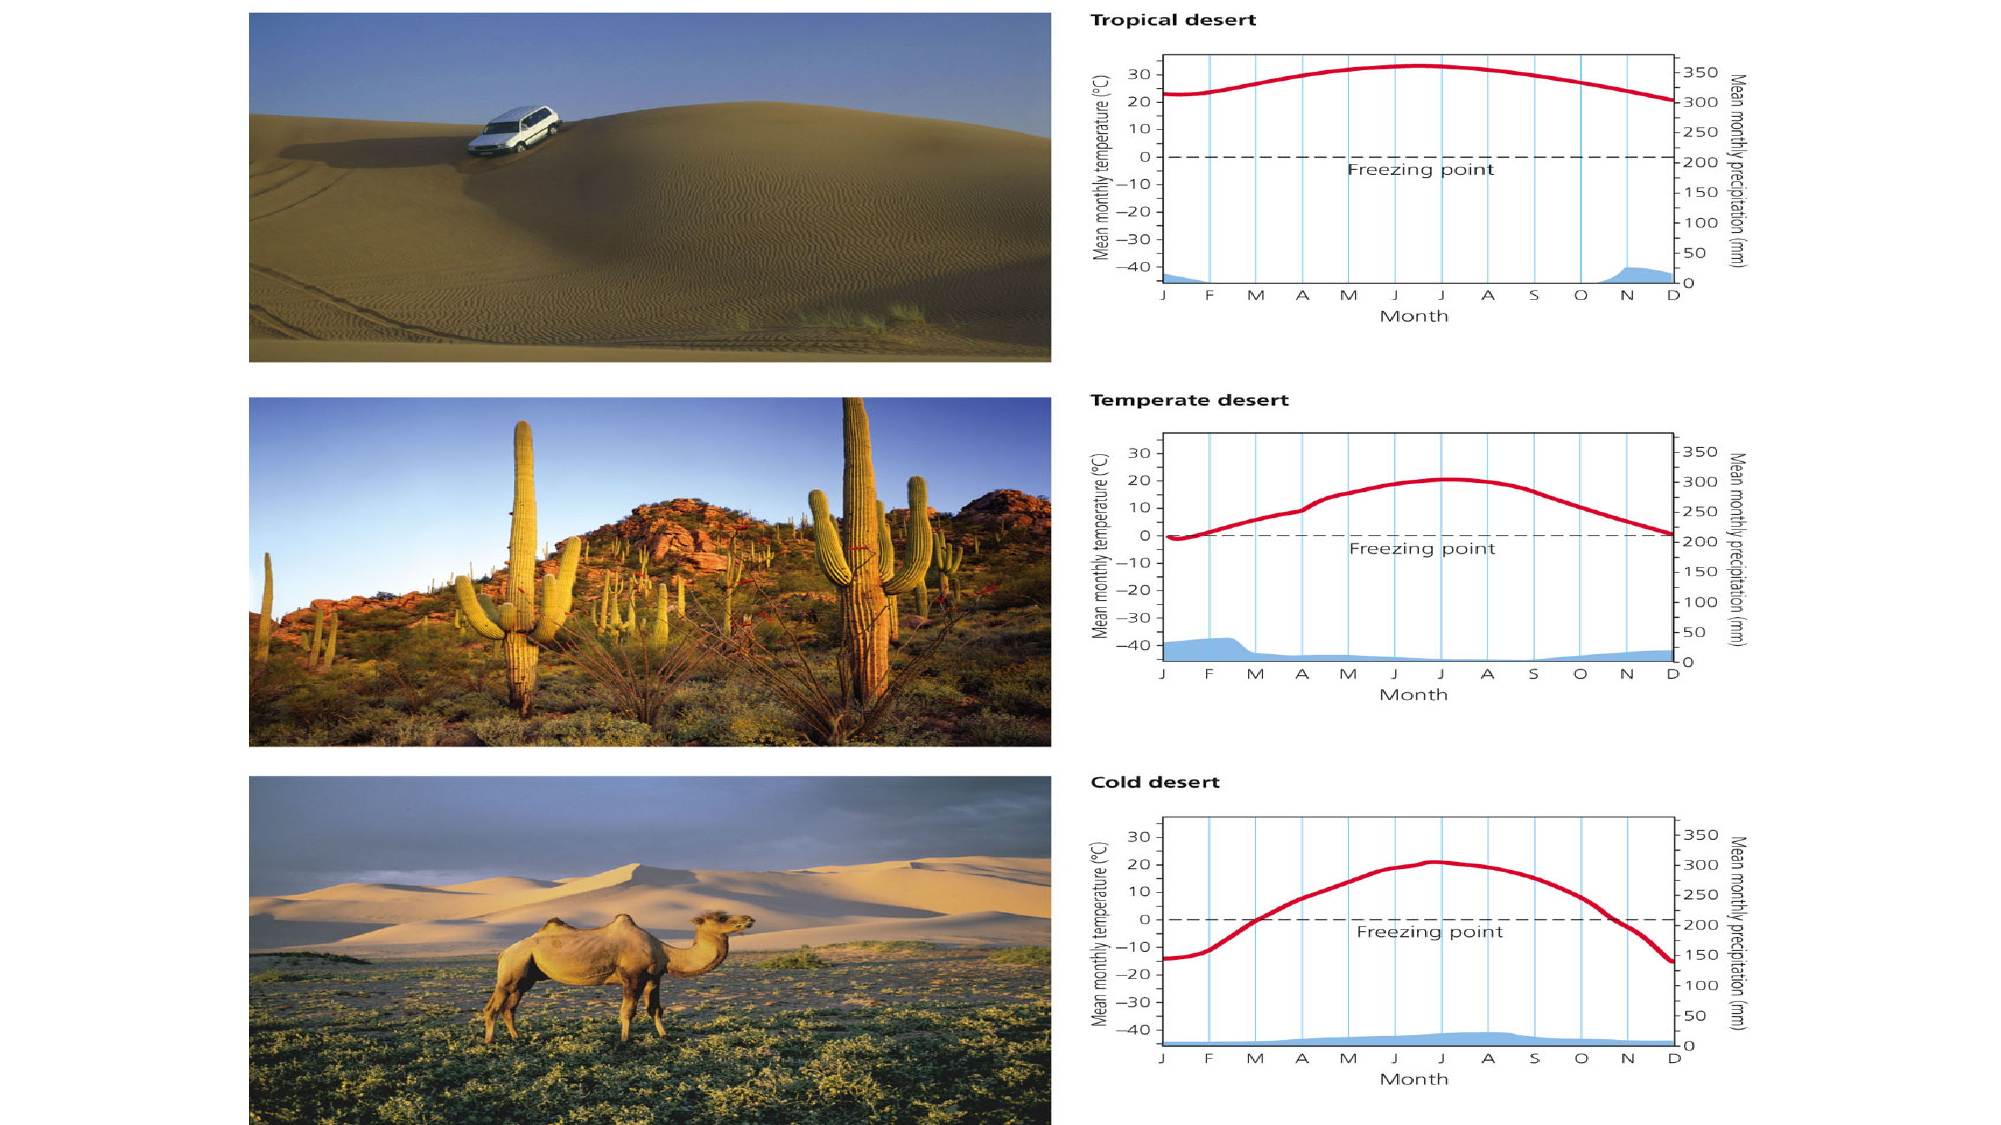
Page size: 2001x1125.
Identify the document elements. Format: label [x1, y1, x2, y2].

picture [249, 12, 1750, 1125]
